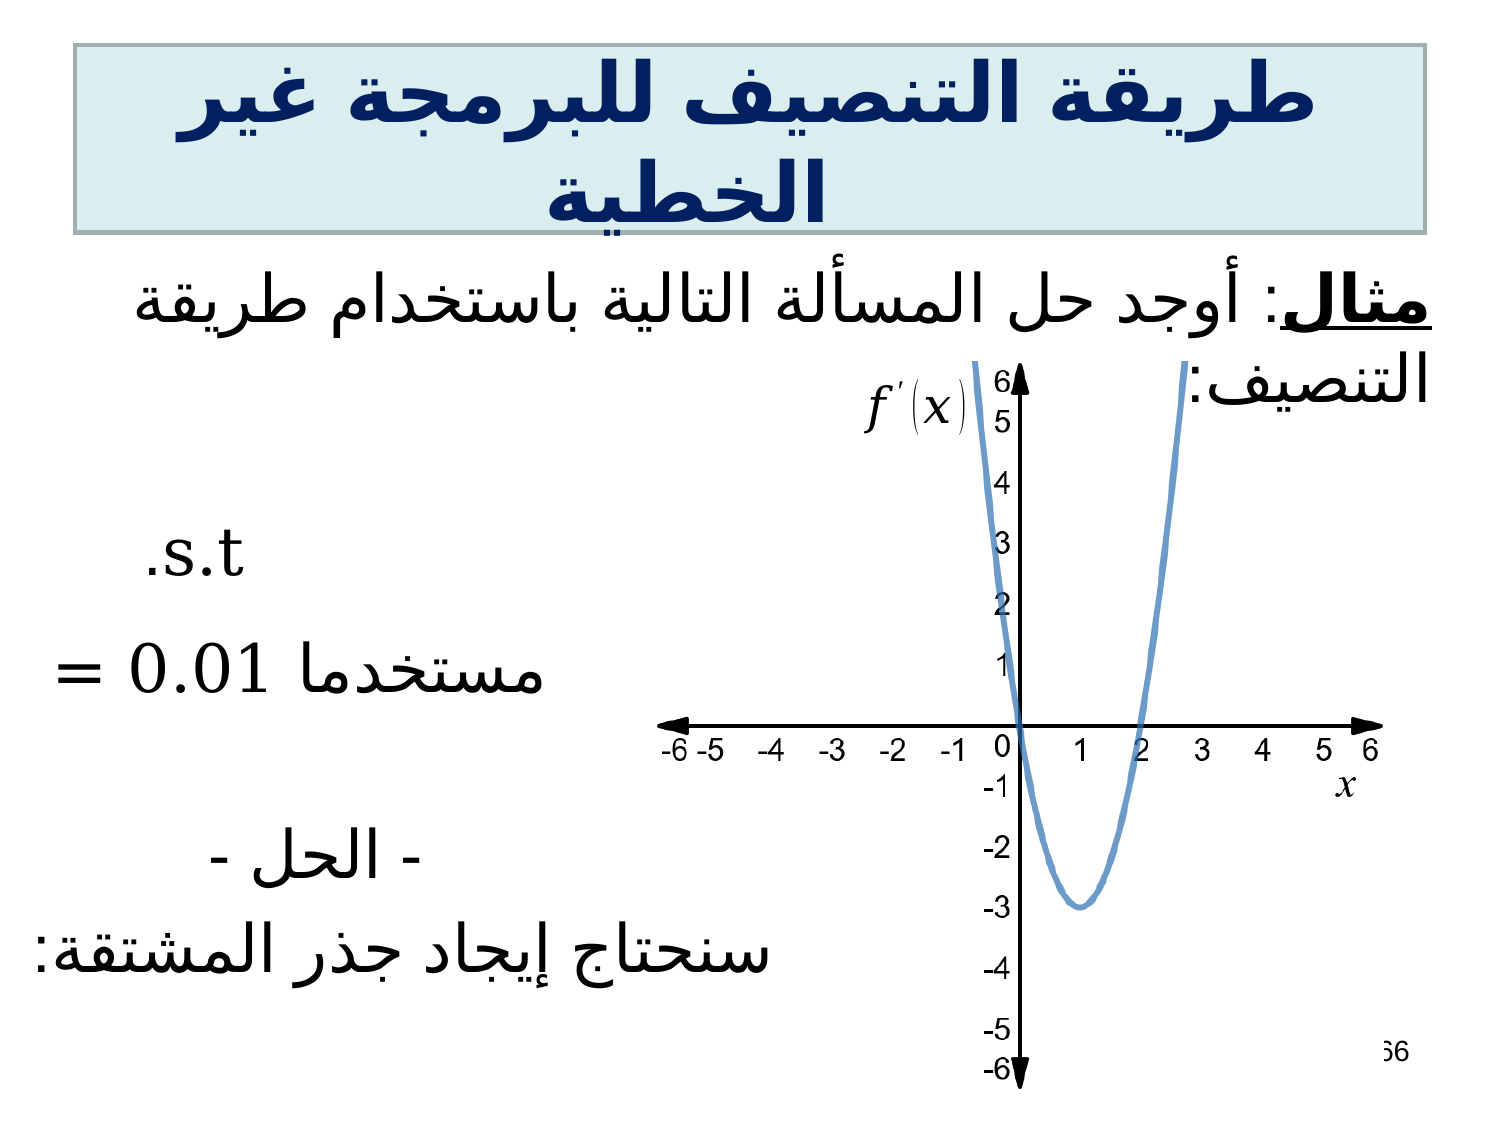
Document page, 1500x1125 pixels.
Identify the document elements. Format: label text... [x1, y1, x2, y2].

slide_number 66 [1074, 1024, 1426, 1103]
picture [655, 361, 1384, 1090]
title طريقة التنصيف للبرمجة غير الخطية [73, 43, 1427, 235]
